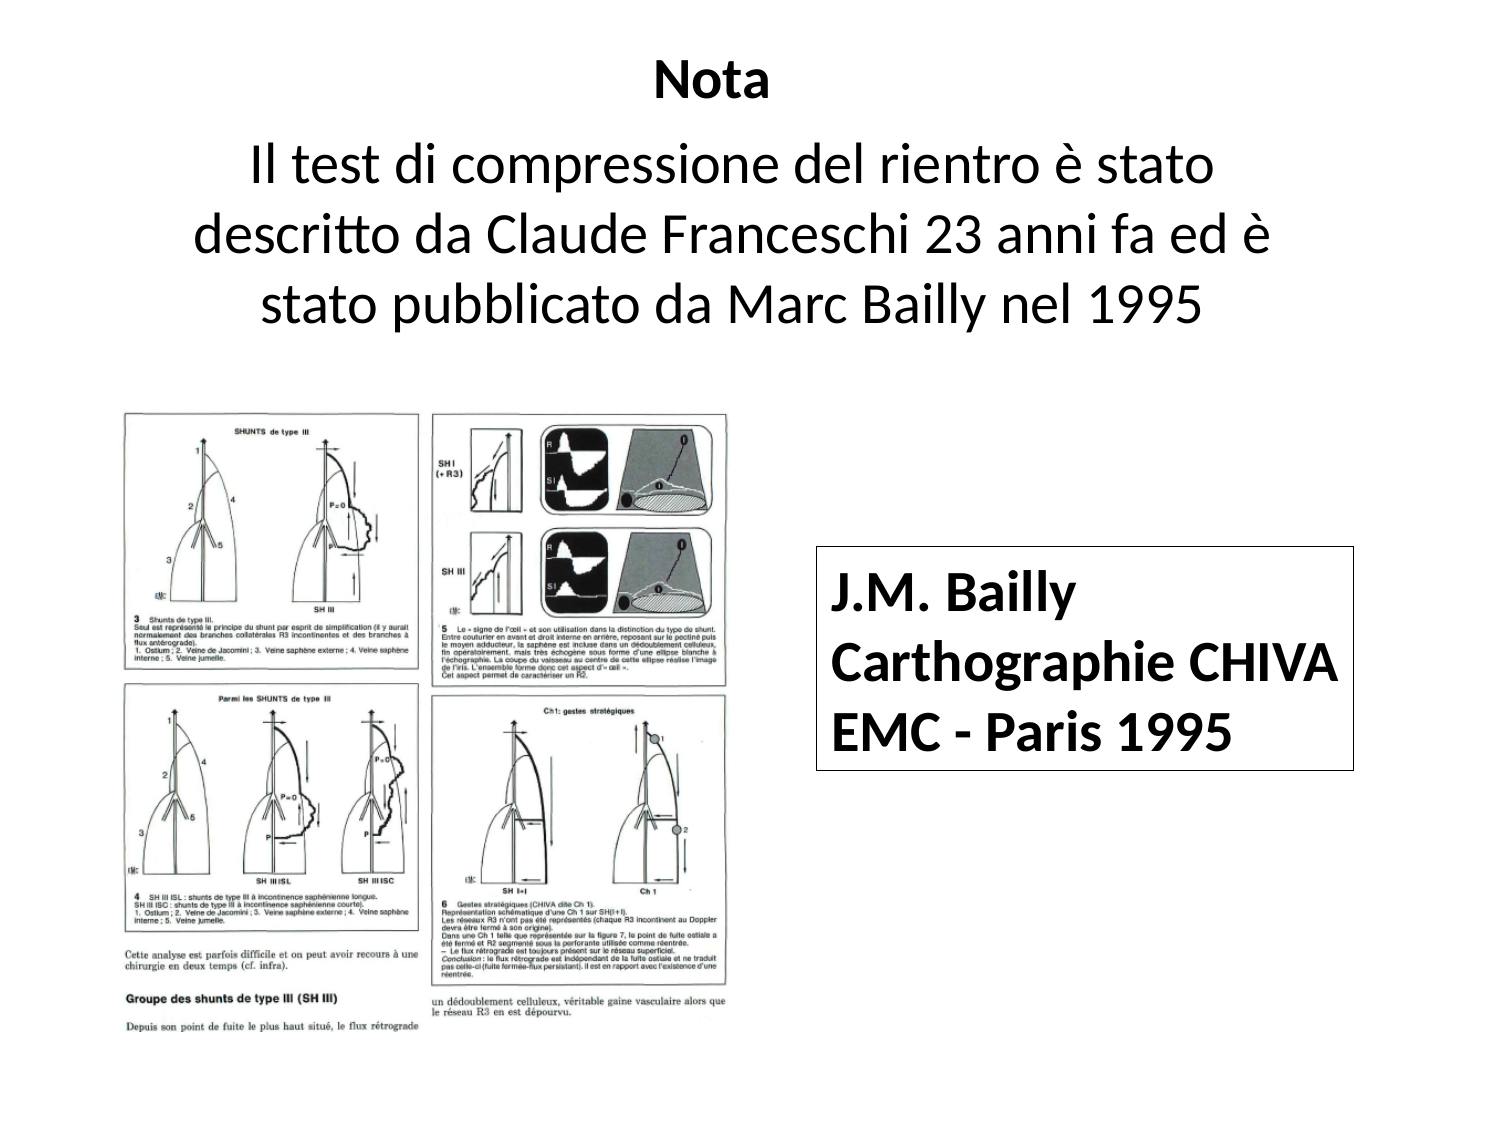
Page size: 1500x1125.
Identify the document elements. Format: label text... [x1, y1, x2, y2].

picture [117, 404, 734, 1032]
text_box J.M. Bailly Carthographie CHIVA EMC - Paris 1995 [816, 546, 1354, 771]
text_box Nota [638, 32, 787, 118]
text_box Il test di compressione del rientro è stato descritto da Claude Franceschi 23 anni fa ed è stato pubblicato da Marc Bailly nel 1995 [163, 118, 1303, 343]
